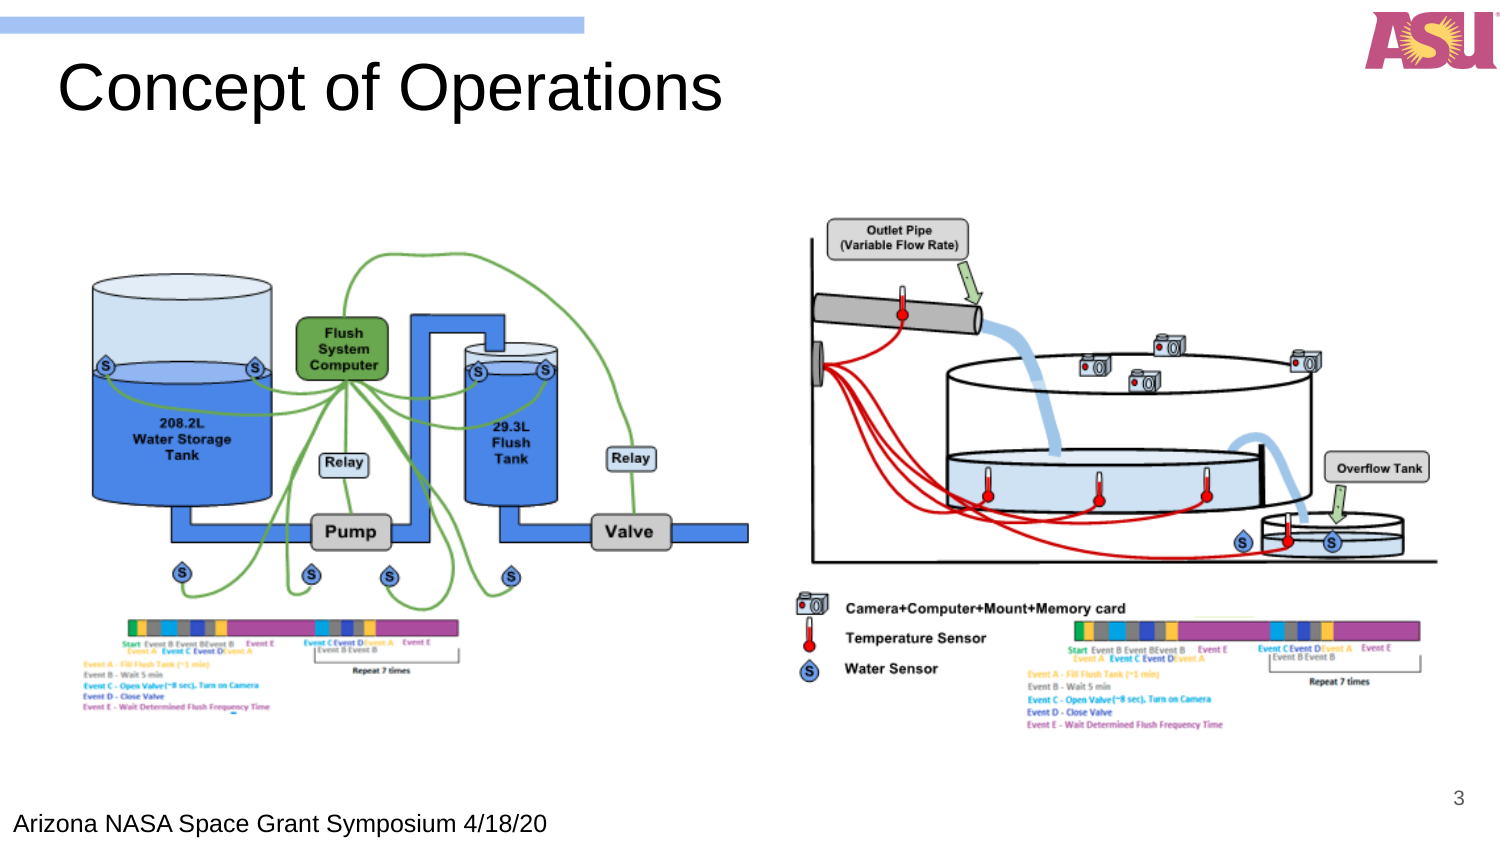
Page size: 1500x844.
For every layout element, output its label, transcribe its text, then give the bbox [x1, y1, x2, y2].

title Concept of Operations [0, 29, 1488, 167]
picture [31, 205, 1476, 766]
slide_number 3 [1389, 768, 1480, 830]
